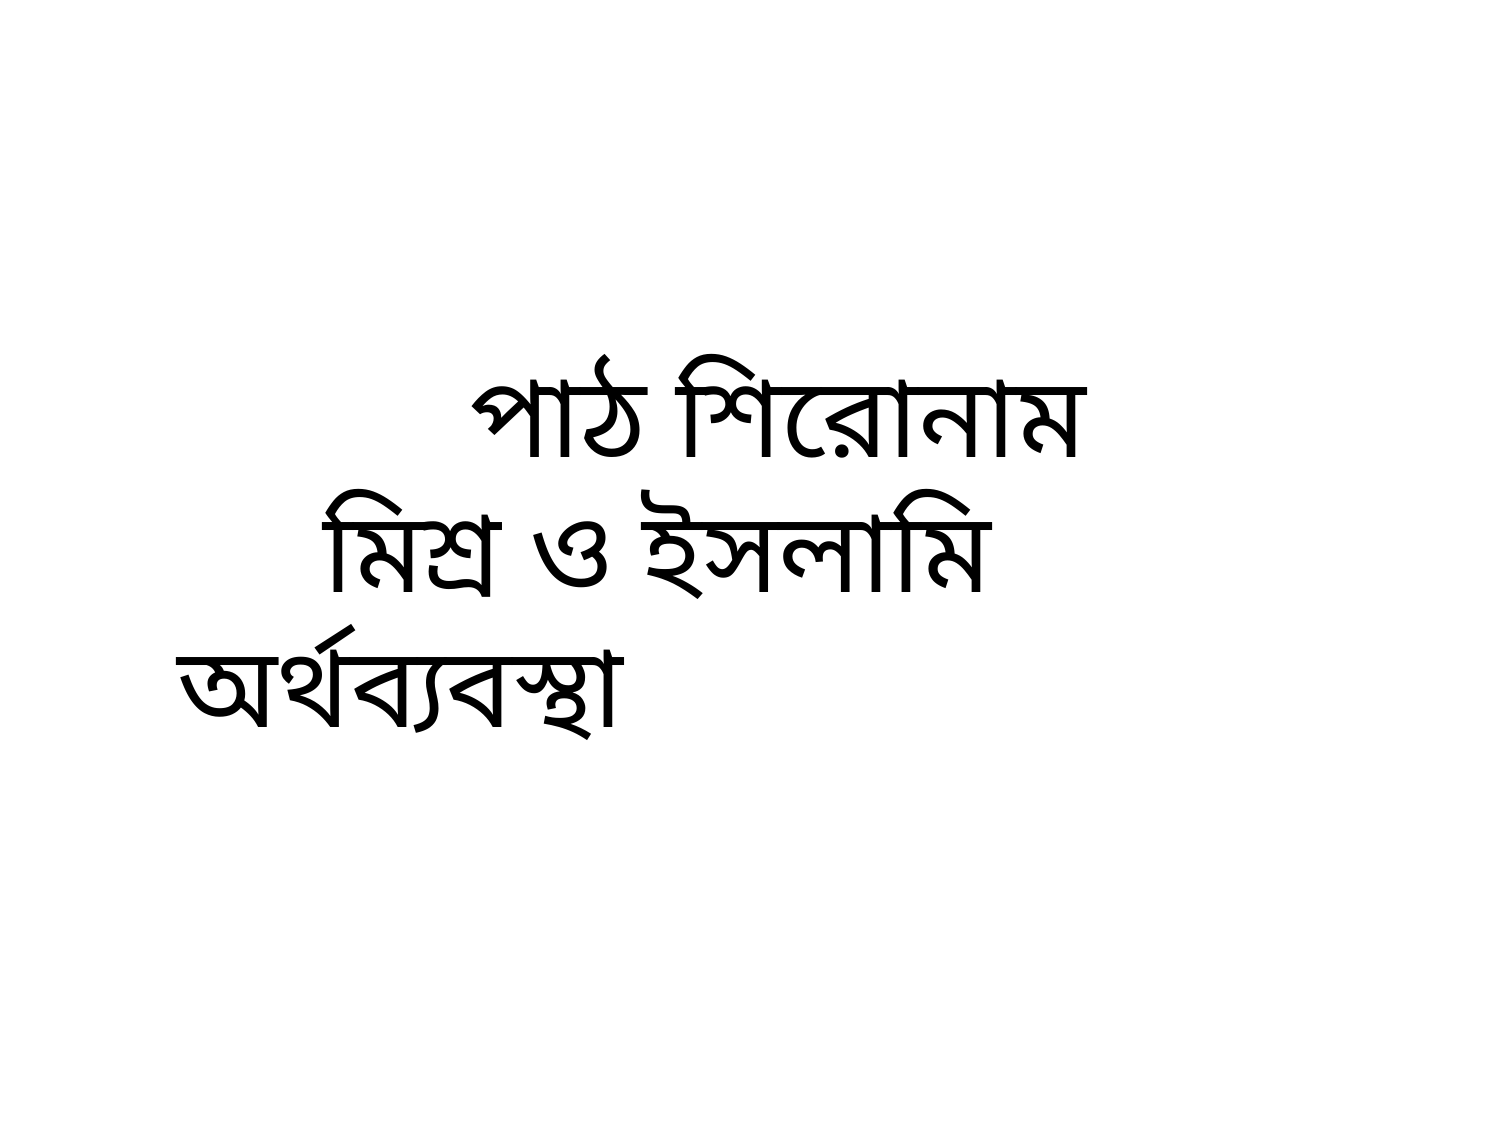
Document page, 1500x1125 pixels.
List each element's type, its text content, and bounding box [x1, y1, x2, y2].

text_box পাঠ শিরোনাম মিশ্র ও ইসলামি অর্থব্যবস্থা [162, 337, 1238, 893]
